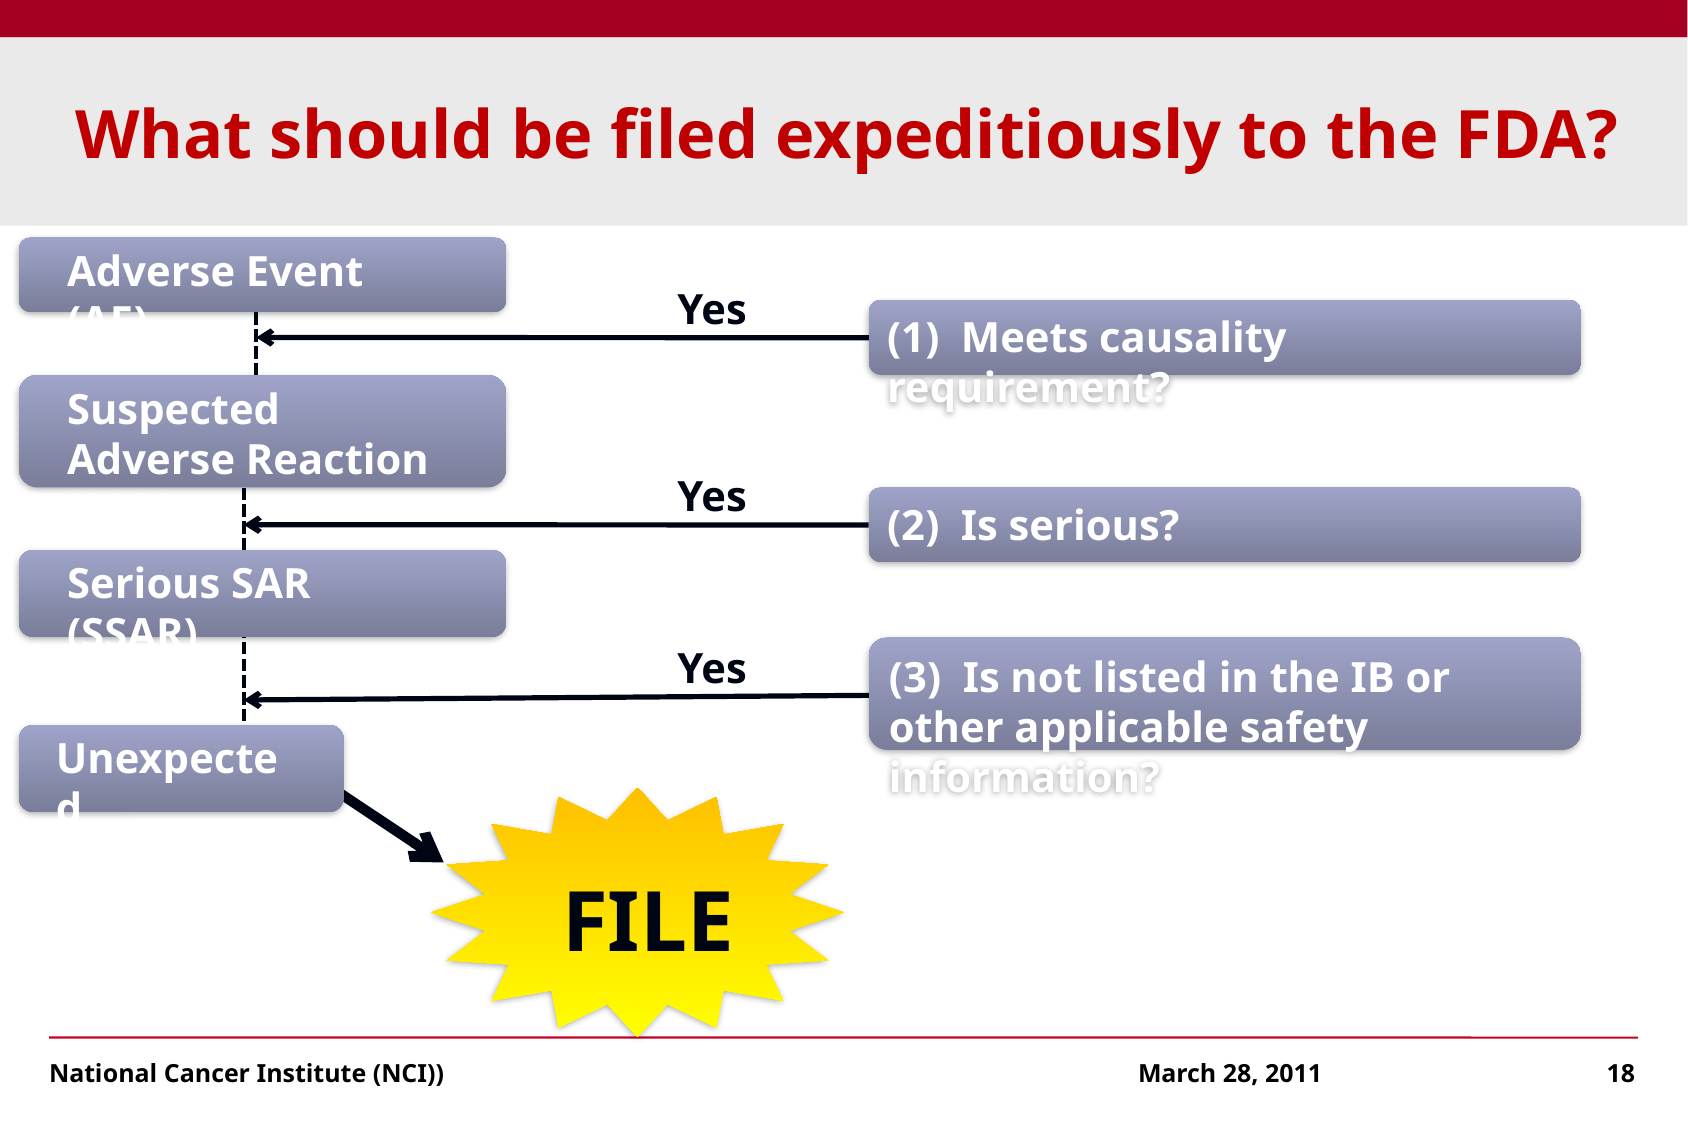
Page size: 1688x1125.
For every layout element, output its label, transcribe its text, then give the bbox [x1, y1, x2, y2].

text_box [18, 549, 507, 638]
text_box Yes [662, 275, 775, 335]
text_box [868, 299, 1582, 376]
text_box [18, 237, 507, 313]
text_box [18, 724, 344, 813]
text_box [330, 787, 428, 863]
title What should be filed expeditiously to the FDA? [0, 37, 1688, 226]
text_box Yes [662, 634, 775, 693]
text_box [868, 637, 1582, 751]
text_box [18, 374, 507, 492]
text_box Yes [662, 462, 775, 522]
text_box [868, 487, 1582, 563]
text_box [243, 695, 863, 701]
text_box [431, 787, 844, 1038]
